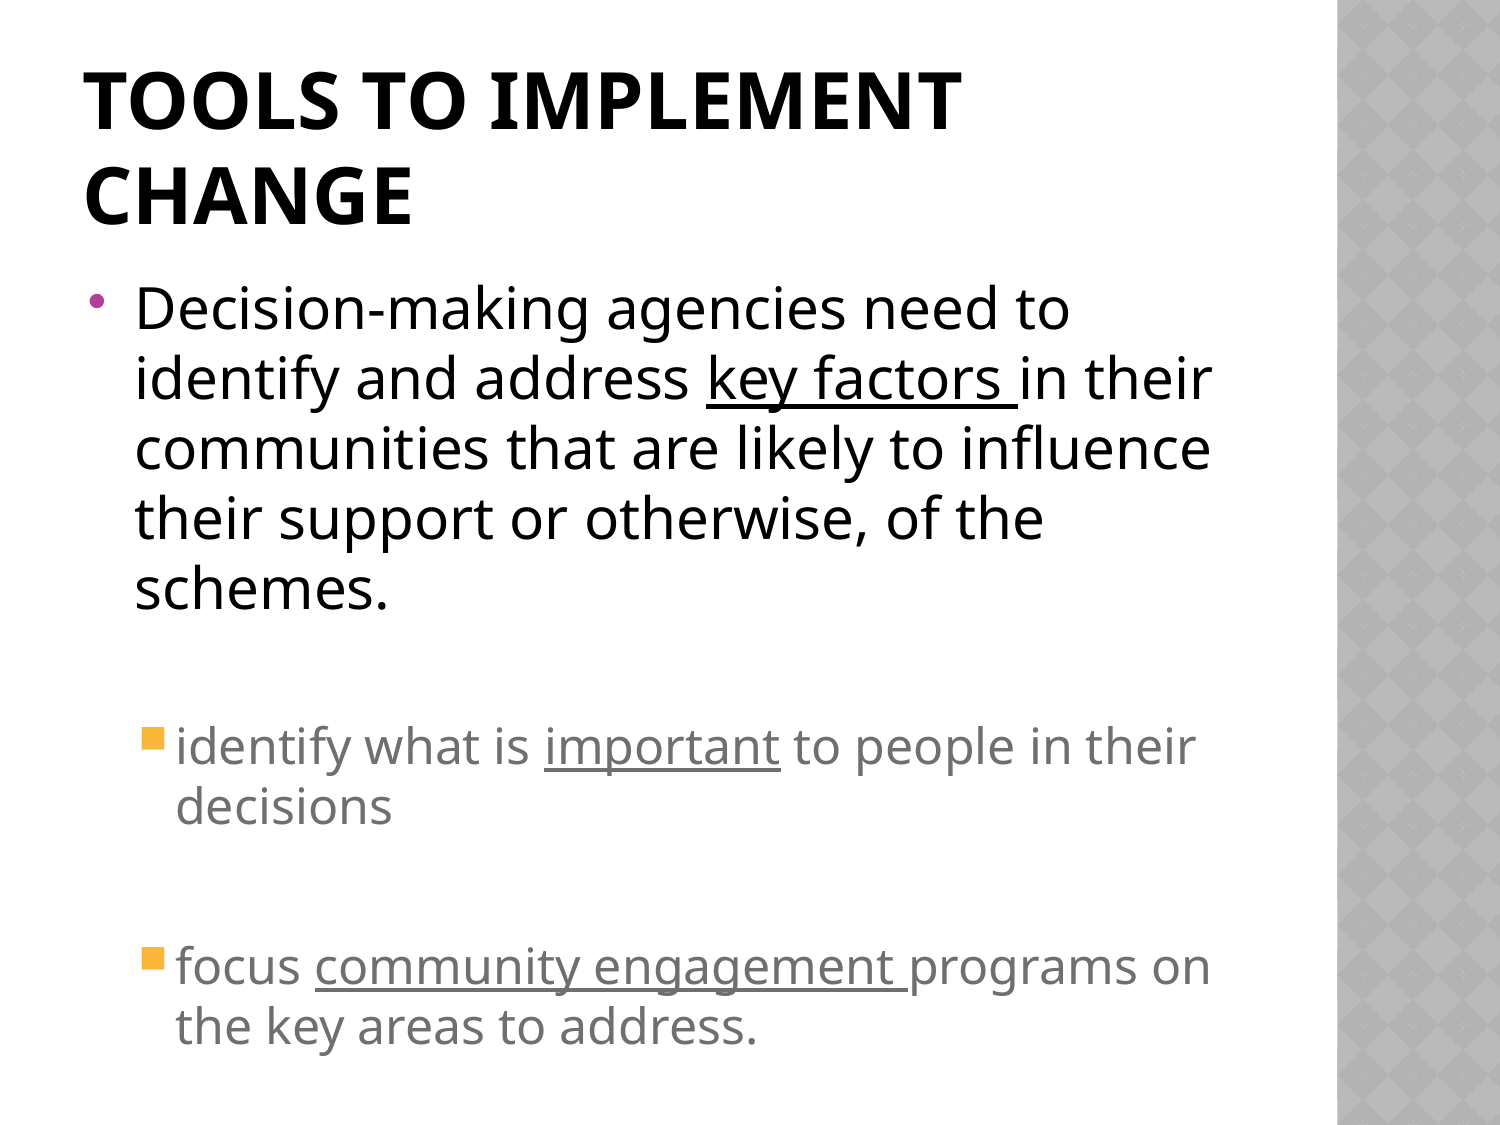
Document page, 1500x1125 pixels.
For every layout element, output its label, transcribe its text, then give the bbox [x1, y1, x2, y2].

list Decision-making agencies need to identify and address key factors in their communities that are likely to influence their support or otherwise, of the schemes. identify what is important to people in their decisions focus community engagement programs on the key areas to address. [75, 264, 1263, 1059]
title Tools to Implement Change [75, 52, 1263, 240]
